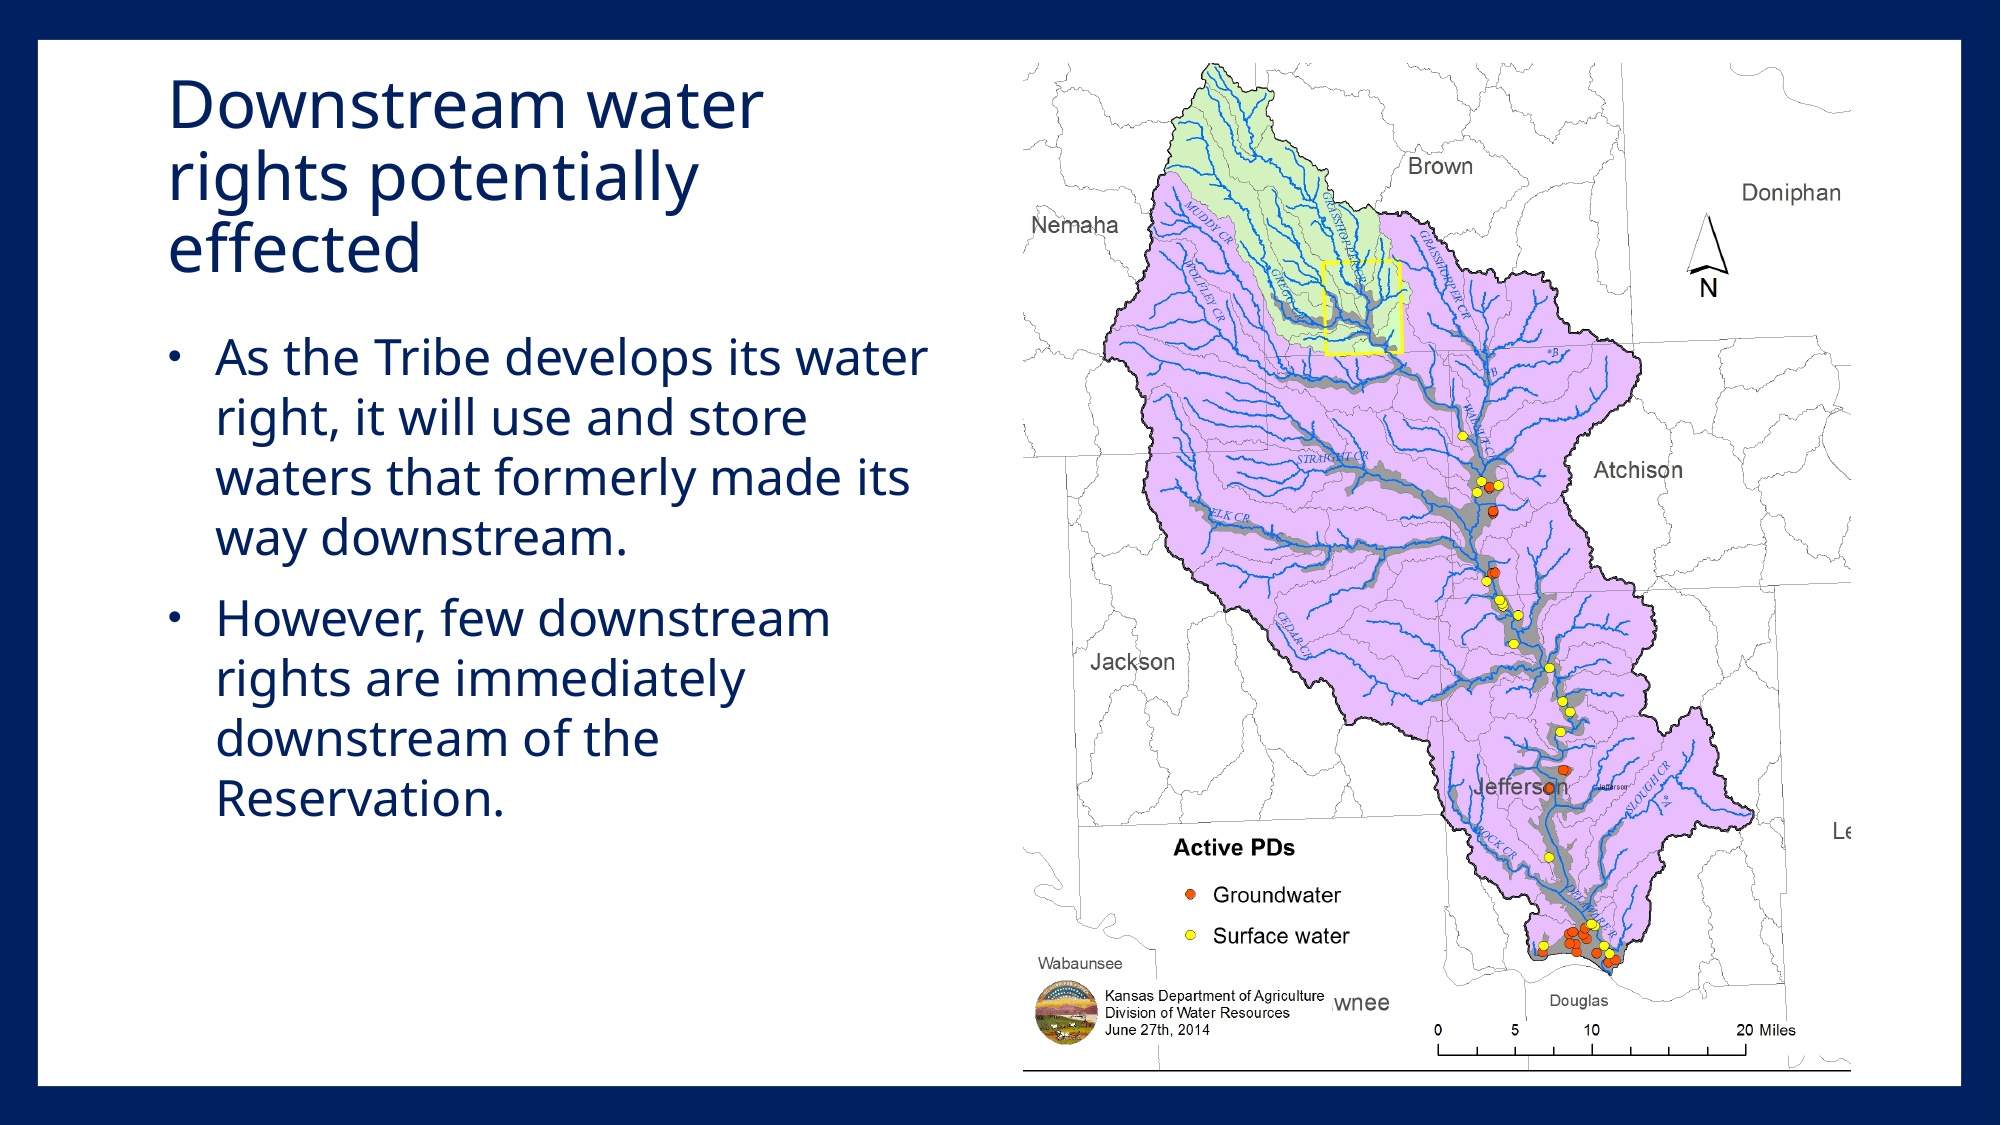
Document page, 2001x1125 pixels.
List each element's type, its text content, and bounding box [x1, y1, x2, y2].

picture [1022, 63, 1852, 1098]
title Downstream water rights potentially effected [153, 108, 960, 294]
list As the Tribe develops its water right, it will use and store waters that formerly made its way downstream. However, few downstream rights are immediately downstream of the Reservation. [153, 318, 960, 867]
